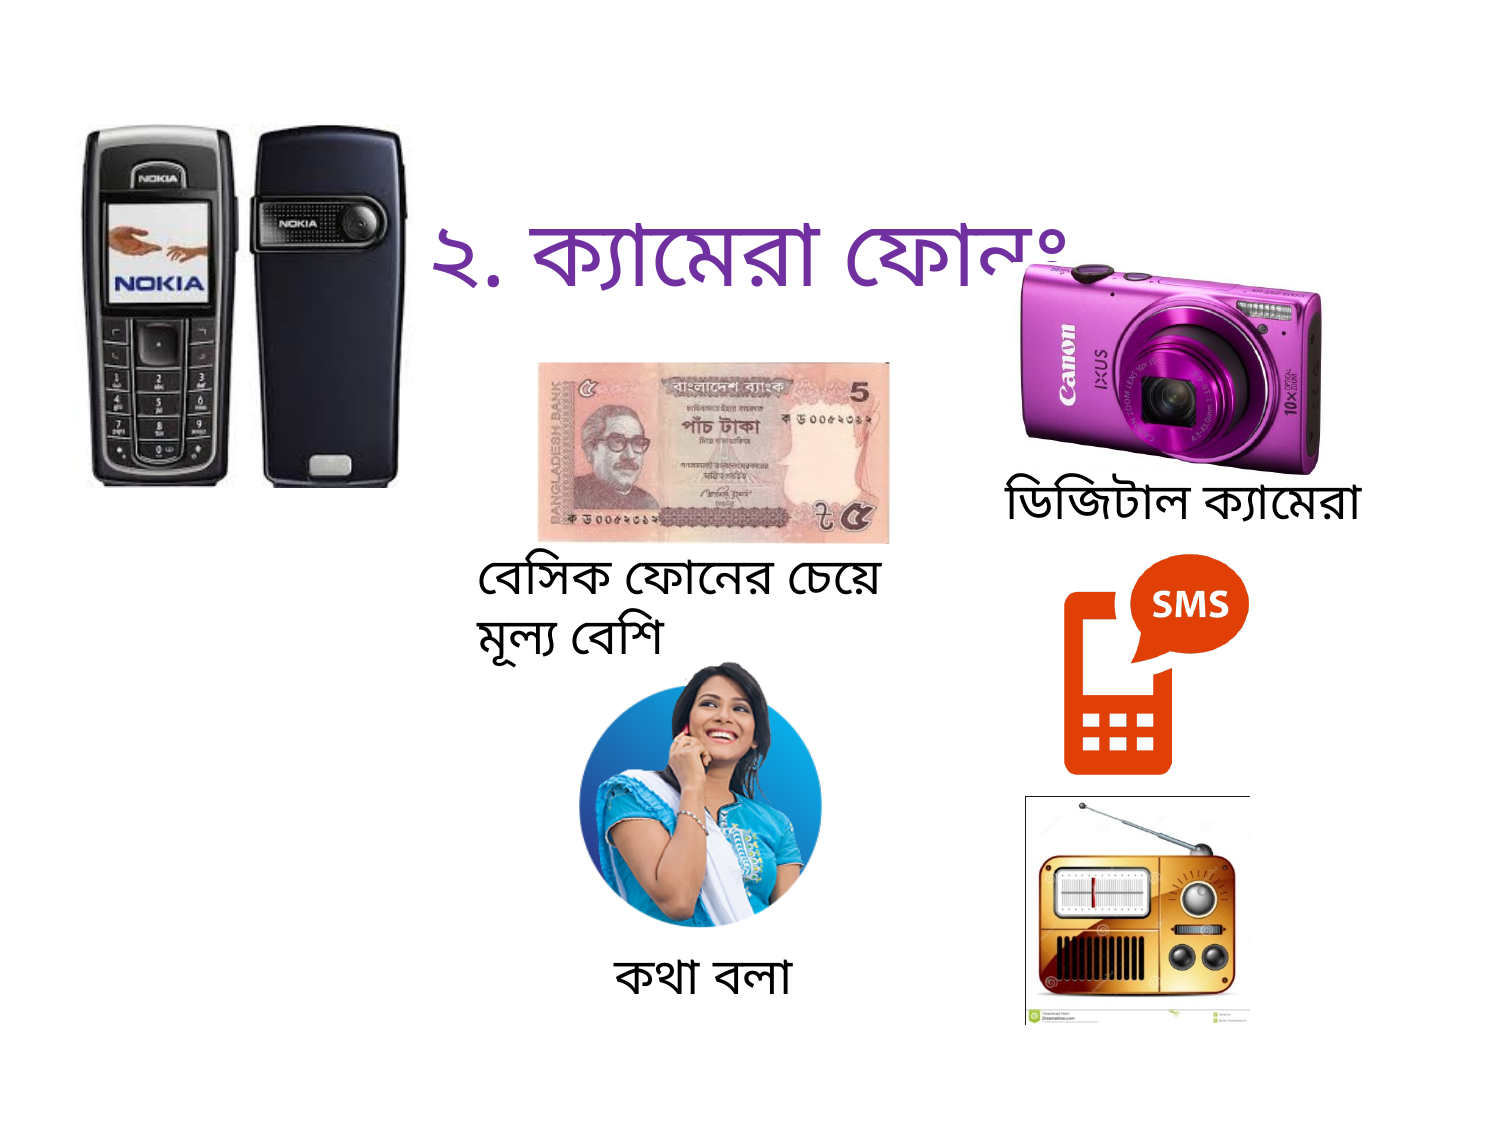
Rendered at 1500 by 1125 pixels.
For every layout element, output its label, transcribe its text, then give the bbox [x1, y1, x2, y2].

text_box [1012, 262, 1338, 539]
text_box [537, 649, 863, 1014]
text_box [462, 362, 976, 613]
picture [1024, 796, 1251, 1026]
picture [74, 124, 415, 488]
picture [1062, 553, 1251, 776]
list ২. ক্যামেরা ফোনঃ [412, 187, 1338, 700]
